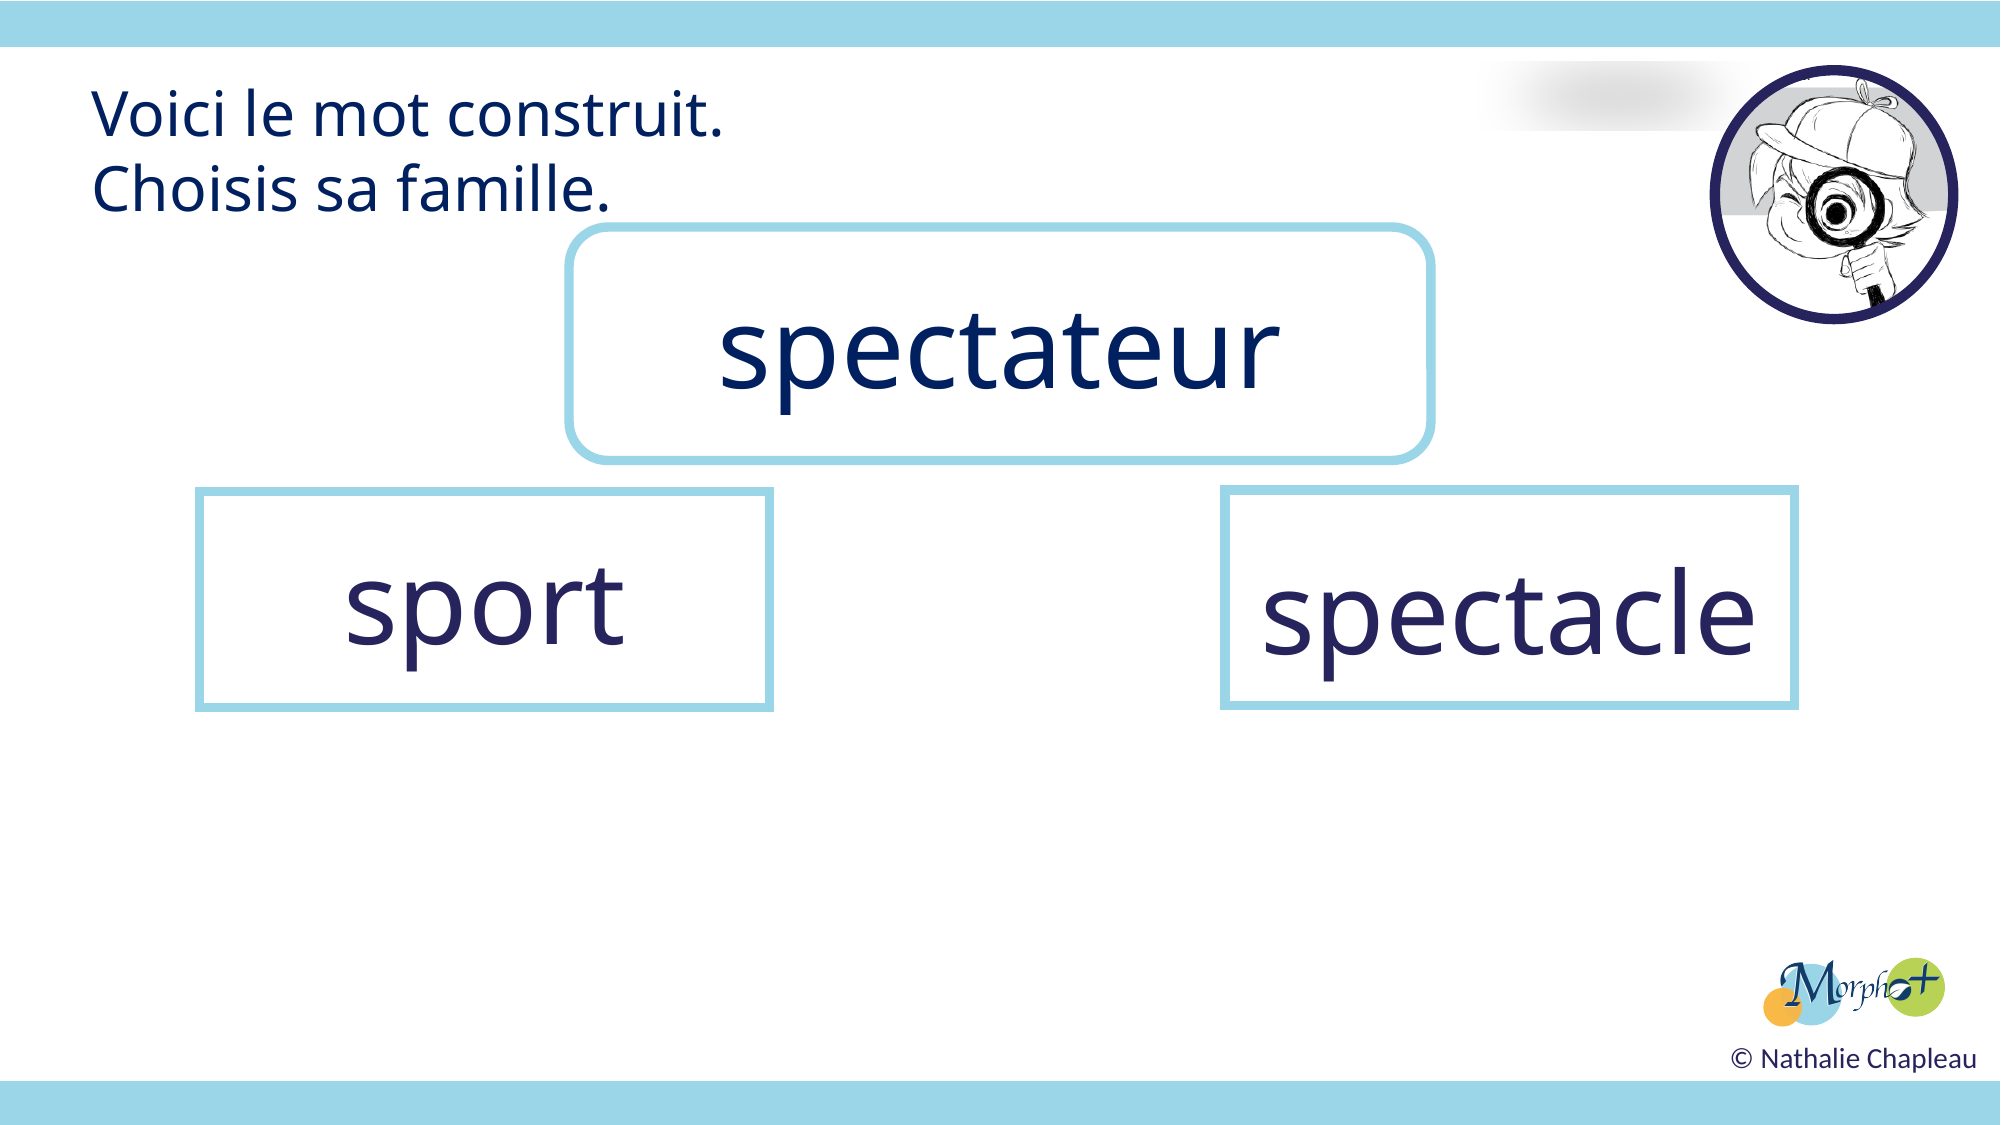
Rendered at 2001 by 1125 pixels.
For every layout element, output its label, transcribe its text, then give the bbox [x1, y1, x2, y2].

text_box spectateur [568, 225, 1432, 462]
text_box [199, 491, 770, 708]
text_box [0, 1083, 2000, 1125]
text_box [0, 3, 2000, 45]
picture [1757, 950, 1954, 1035]
picture [1714, 70, 1954, 320]
text_box © Nathalie Chapleau [1714, 1032, 2000, 1083]
text_box [1224, 489, 1796, 707]
text_box Voici le mot construit. Choisis sa famille. [76, 67, 1338, 232]
text_box spectacle [1245, 532, 1775, 686]
text_box sport [328, 522, 641, 675]
